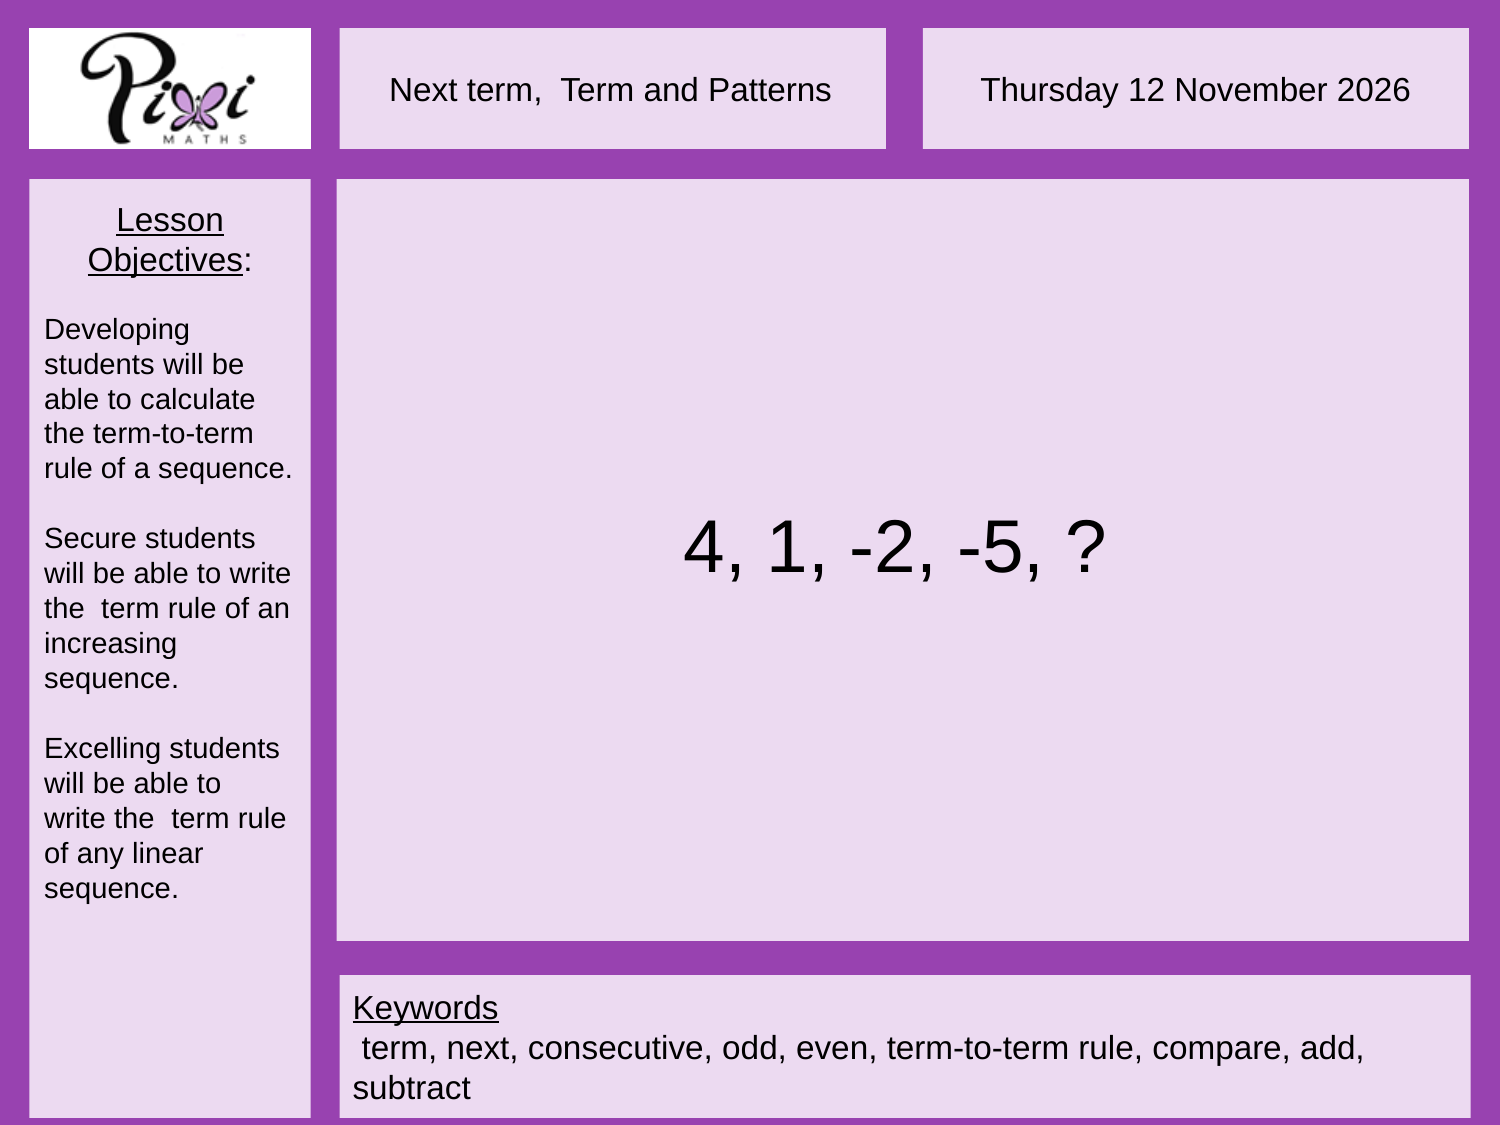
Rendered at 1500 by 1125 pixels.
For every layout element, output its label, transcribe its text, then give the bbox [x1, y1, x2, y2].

picture [0, 0, 1500, 1125]
text_box 4, 1, -2, -5, ? [669, 489, 1123, 595]
